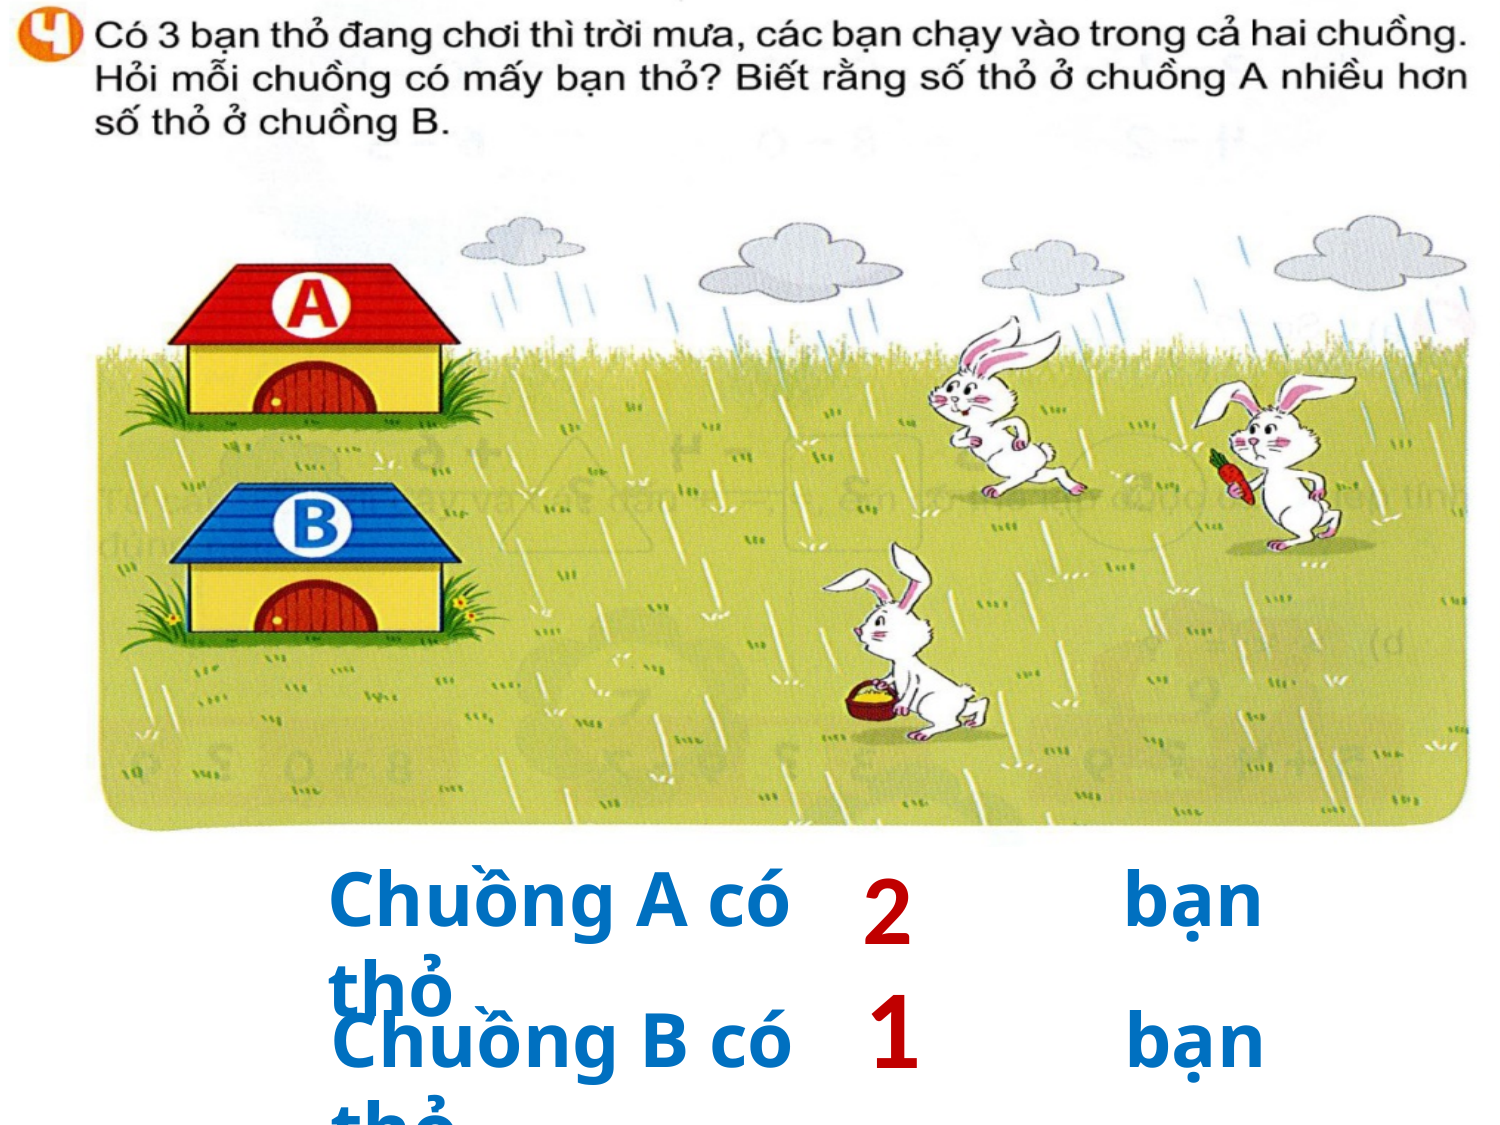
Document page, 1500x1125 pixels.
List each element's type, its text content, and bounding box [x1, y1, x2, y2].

text_box 1 [849, 948, 988, 1099]
text_box Chuồng B có bạn thỏ [315, 985, 1329, 1125]
text_box 2 [824, 856, 963, 973]
text_box Chuồng A có bạn thỏ [963, 856, 1325, 985]
text_box Chuồng A có bạn thỏ [312, 856, 849, 1040]
picture [0, 0, 1500, 847]
